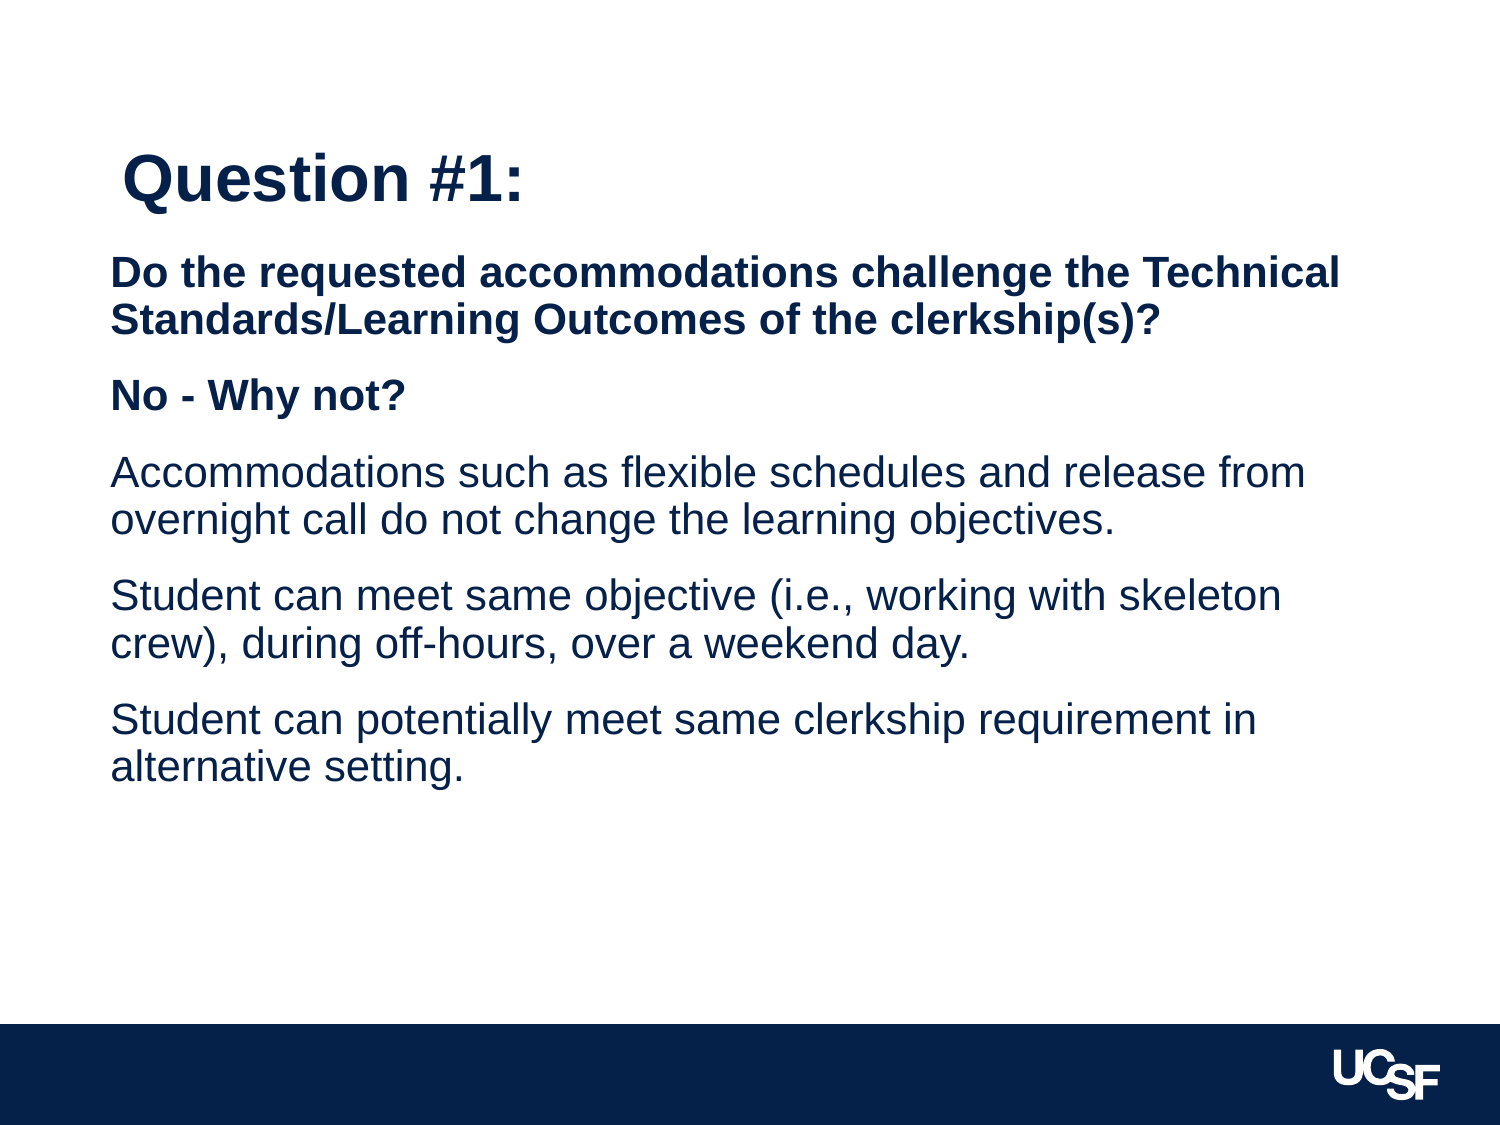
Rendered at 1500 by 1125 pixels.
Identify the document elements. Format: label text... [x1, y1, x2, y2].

title Question #1: [107, 71, 1435, 226]
list Do the requested accommodations challenge the Technical Standards/Learning Outcomes of the clerkship(s)? No - Why not? Accommodations such as flexible schedules and release from overnight call do not change the learning objectives. Student can meet same objective (i.e., working with skeleton crew), during off-hours, over a weekend day. Student can potentially meet same clerkship requirement in alternative setting. [95, 241, 1406, 924]
